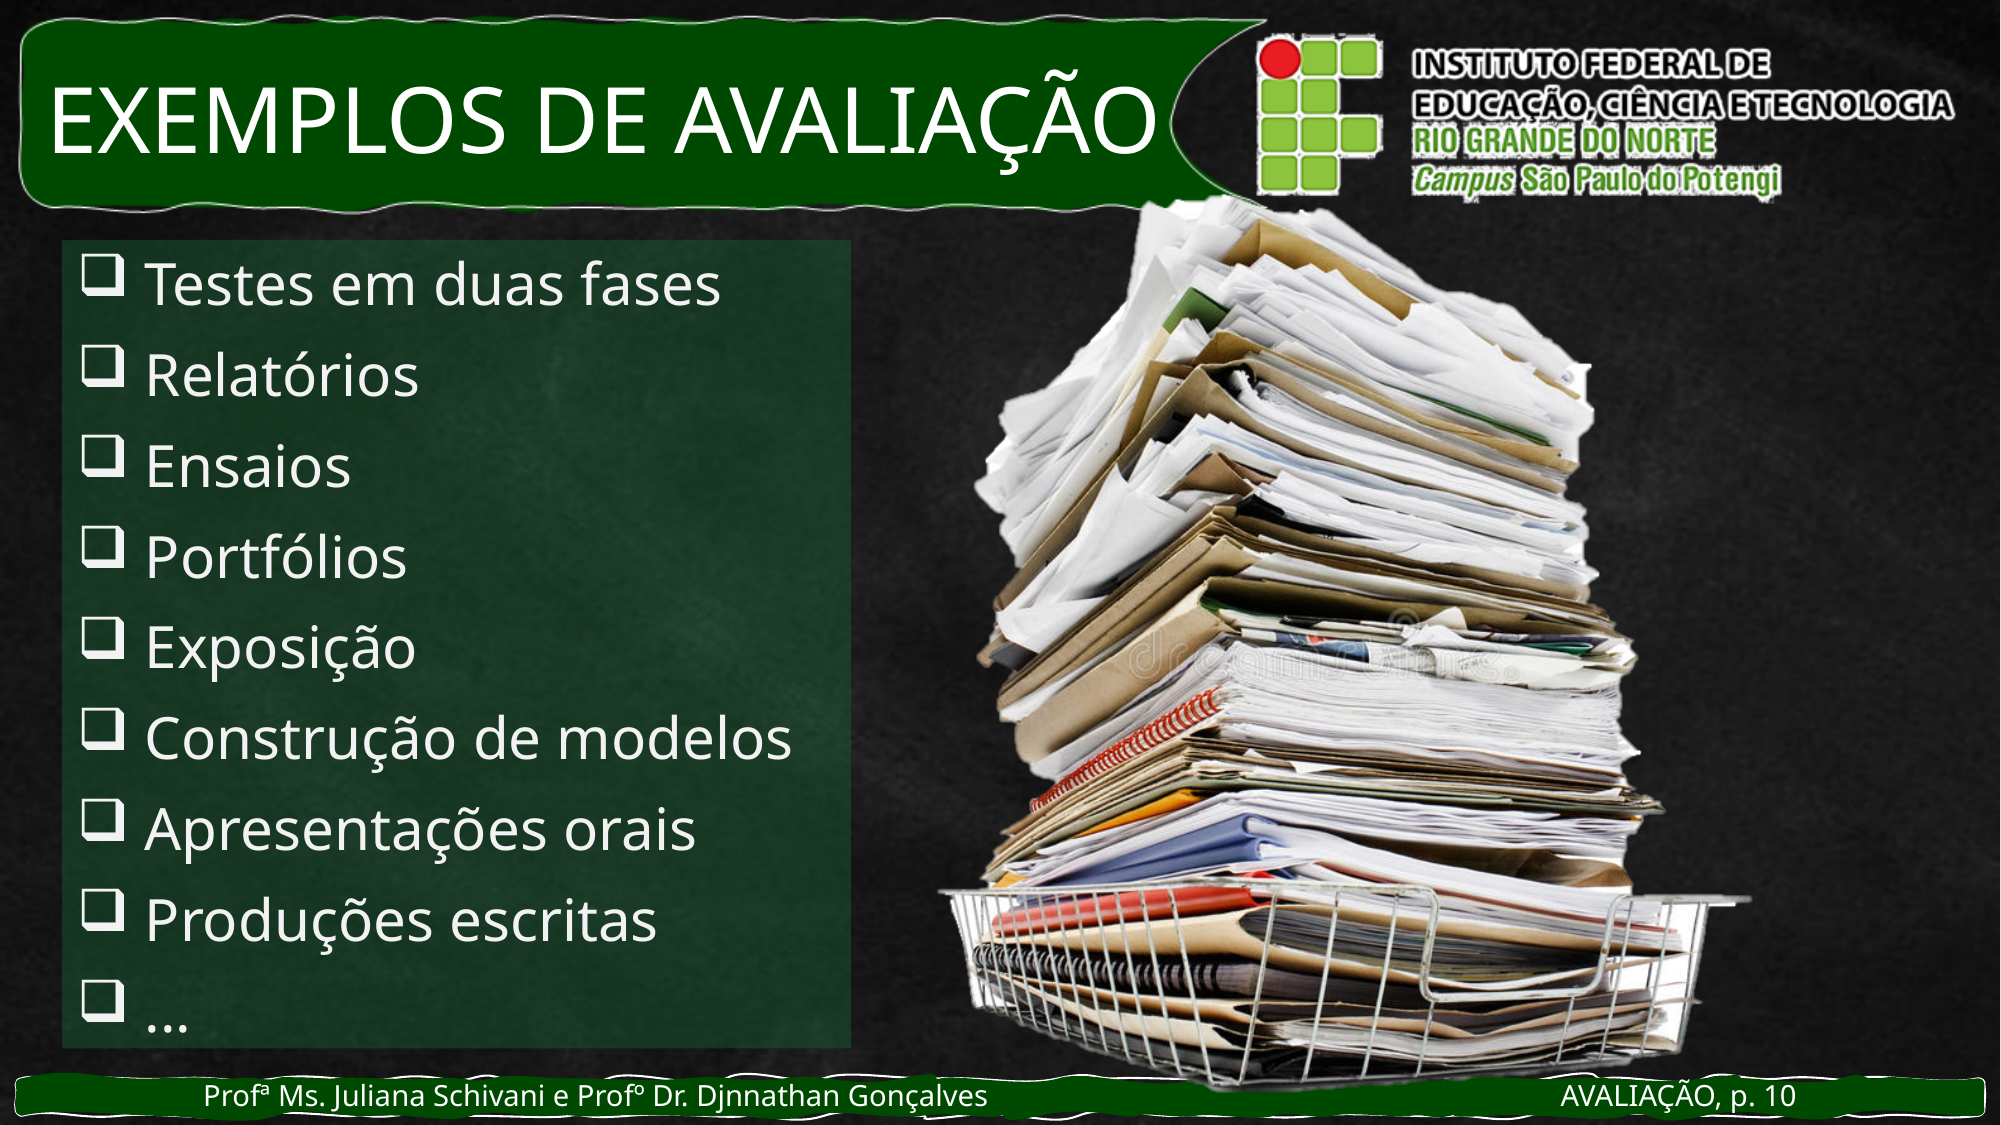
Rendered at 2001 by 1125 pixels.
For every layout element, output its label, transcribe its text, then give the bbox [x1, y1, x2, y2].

text_box Testes em duas fases Relatórios Ensaios Portfólios Exposição Construção de modelos Apresentações orais Produções escritas ... [62, 239, 818, 1049]
picture [0, 0, 2001, 1125]
title EXEMPLOS DE AVALIAÇÃO [31, 53, 1196, 194]
text_box Profª Ms. Juliana Schivani e Profº Dr. Djnnathan Gonçalves AVALIAÇÃO, p. 10 [14, 1072, 818, 1121]
text_box Profª Ms. Juliana Schivani e Profº Dr. Djnnathan Gonçalves AVALIAÇÃO, p. 10 [1829, 1075, 1987, 1119]
